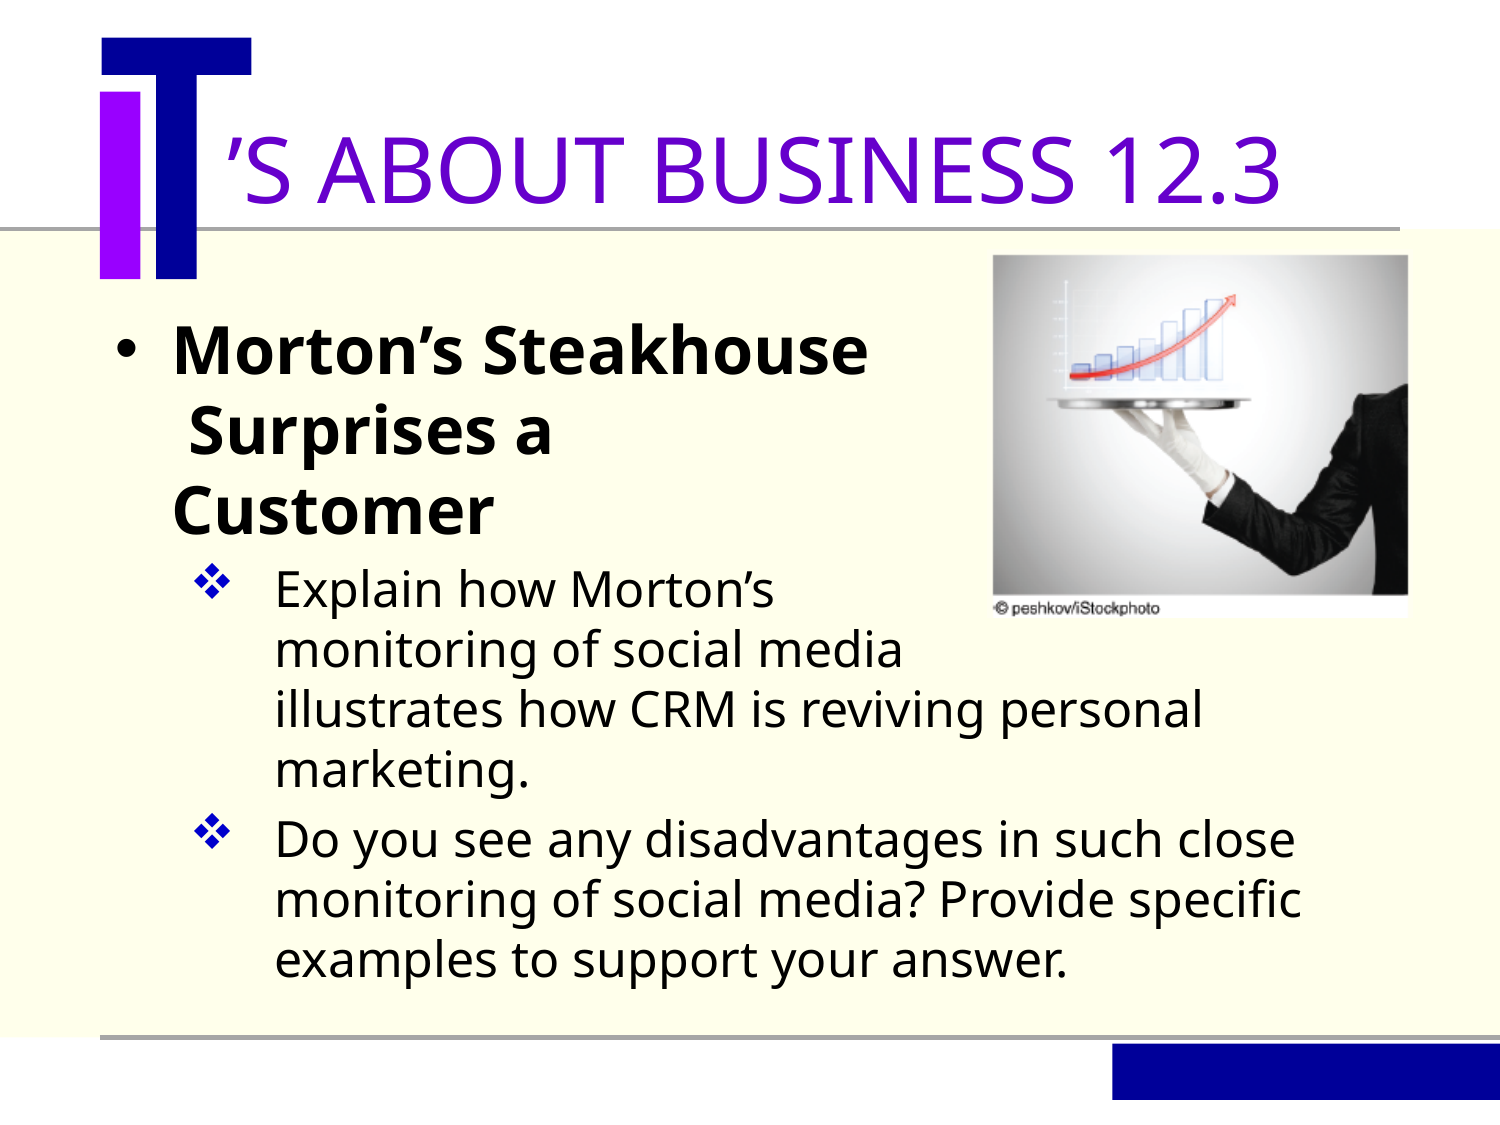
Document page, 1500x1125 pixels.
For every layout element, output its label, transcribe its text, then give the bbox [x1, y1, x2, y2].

picture [987, 249, 1413, 618]
list ’S ABOUT BUSINESS 12.3 [212, 104, 1488, 267]
list Morton’s Steakhouse Surprises a Customer Explain how Morton’s monitoring of social media illustrates how CRM is reviving personal marketing. Do you see any disadvantages in such close monitoring of social media? Provide specific examples to support your answer. [99, 299, 1413, 1025]
